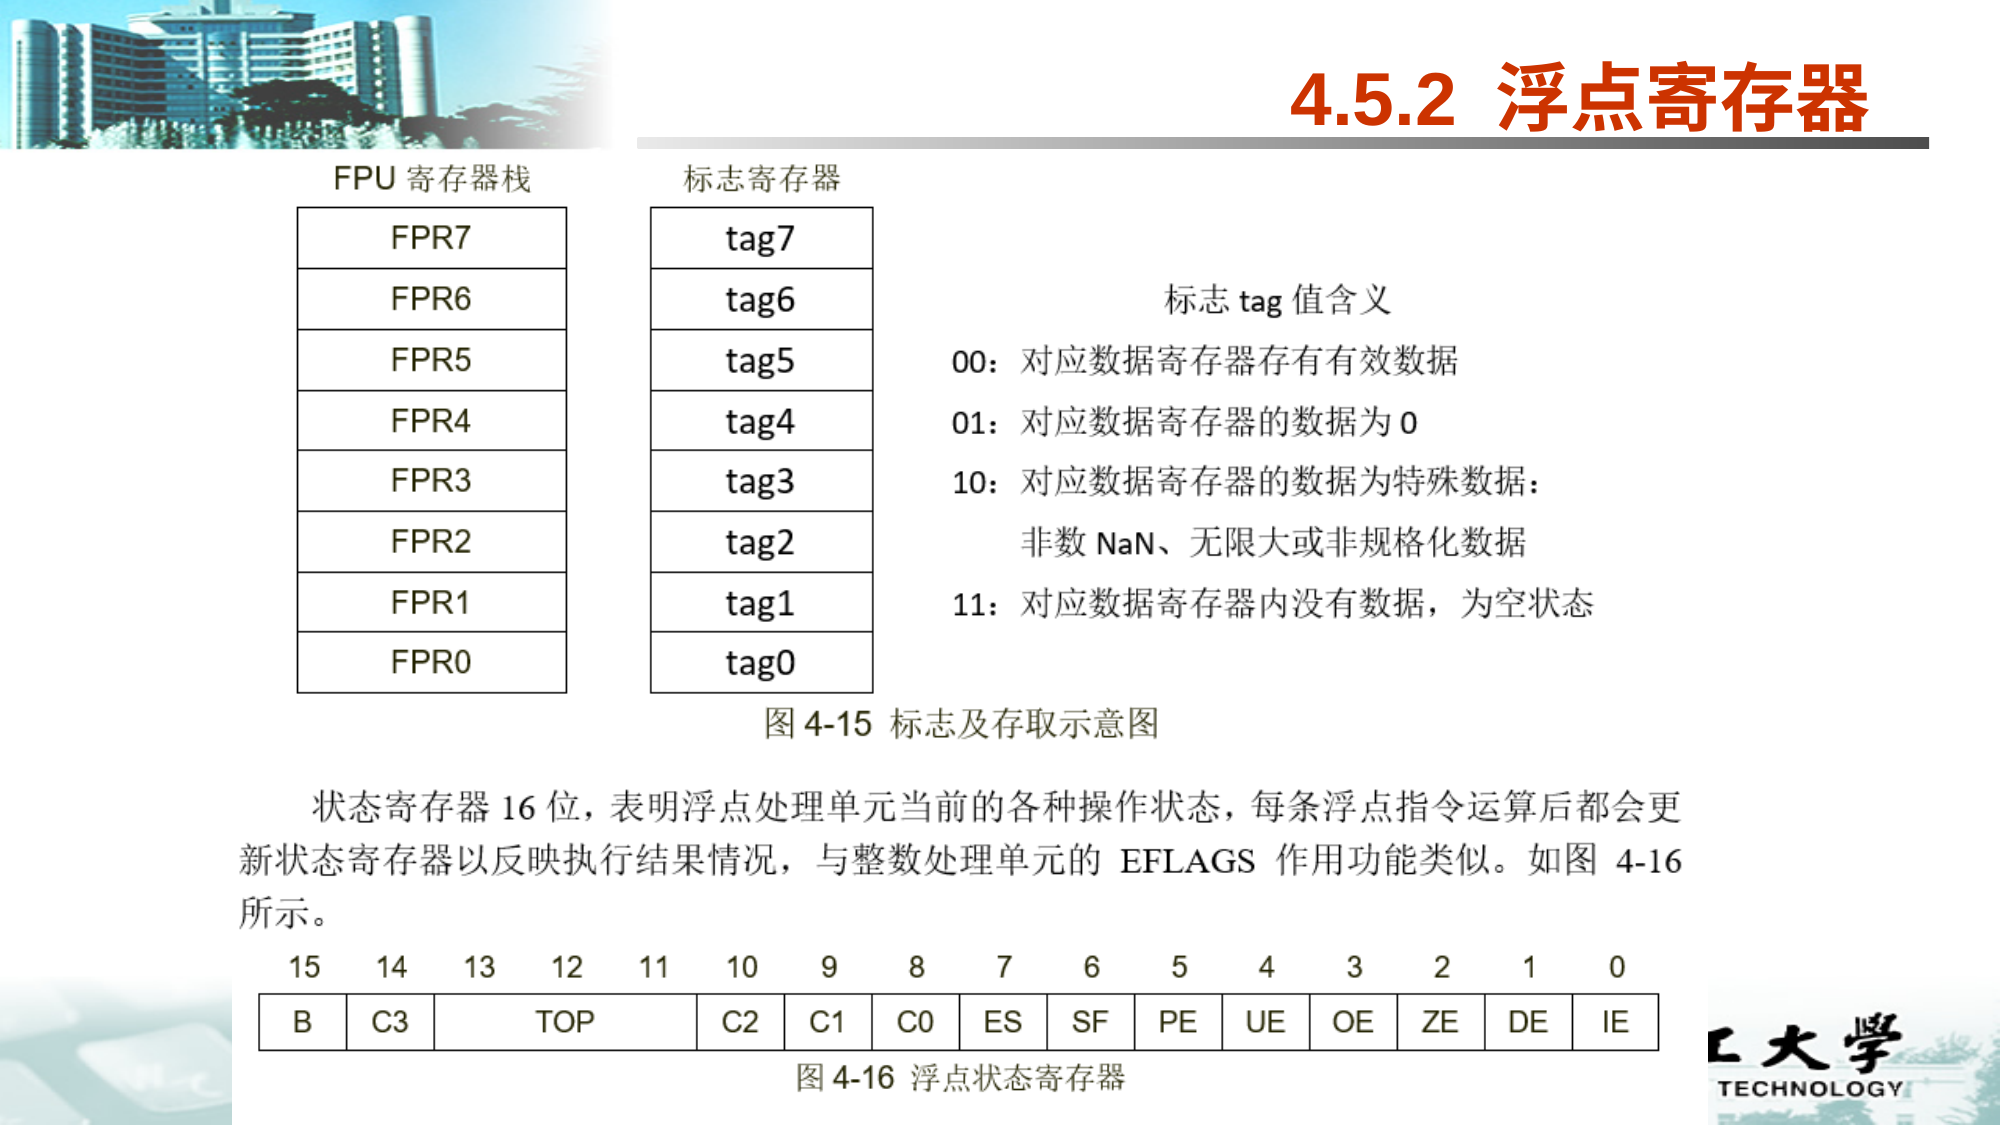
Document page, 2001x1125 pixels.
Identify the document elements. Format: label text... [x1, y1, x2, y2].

picture [0, 0, 2000, 1125]
text_box 4.5.2 浮点寄存器 [929, 42, 1886, 139]
